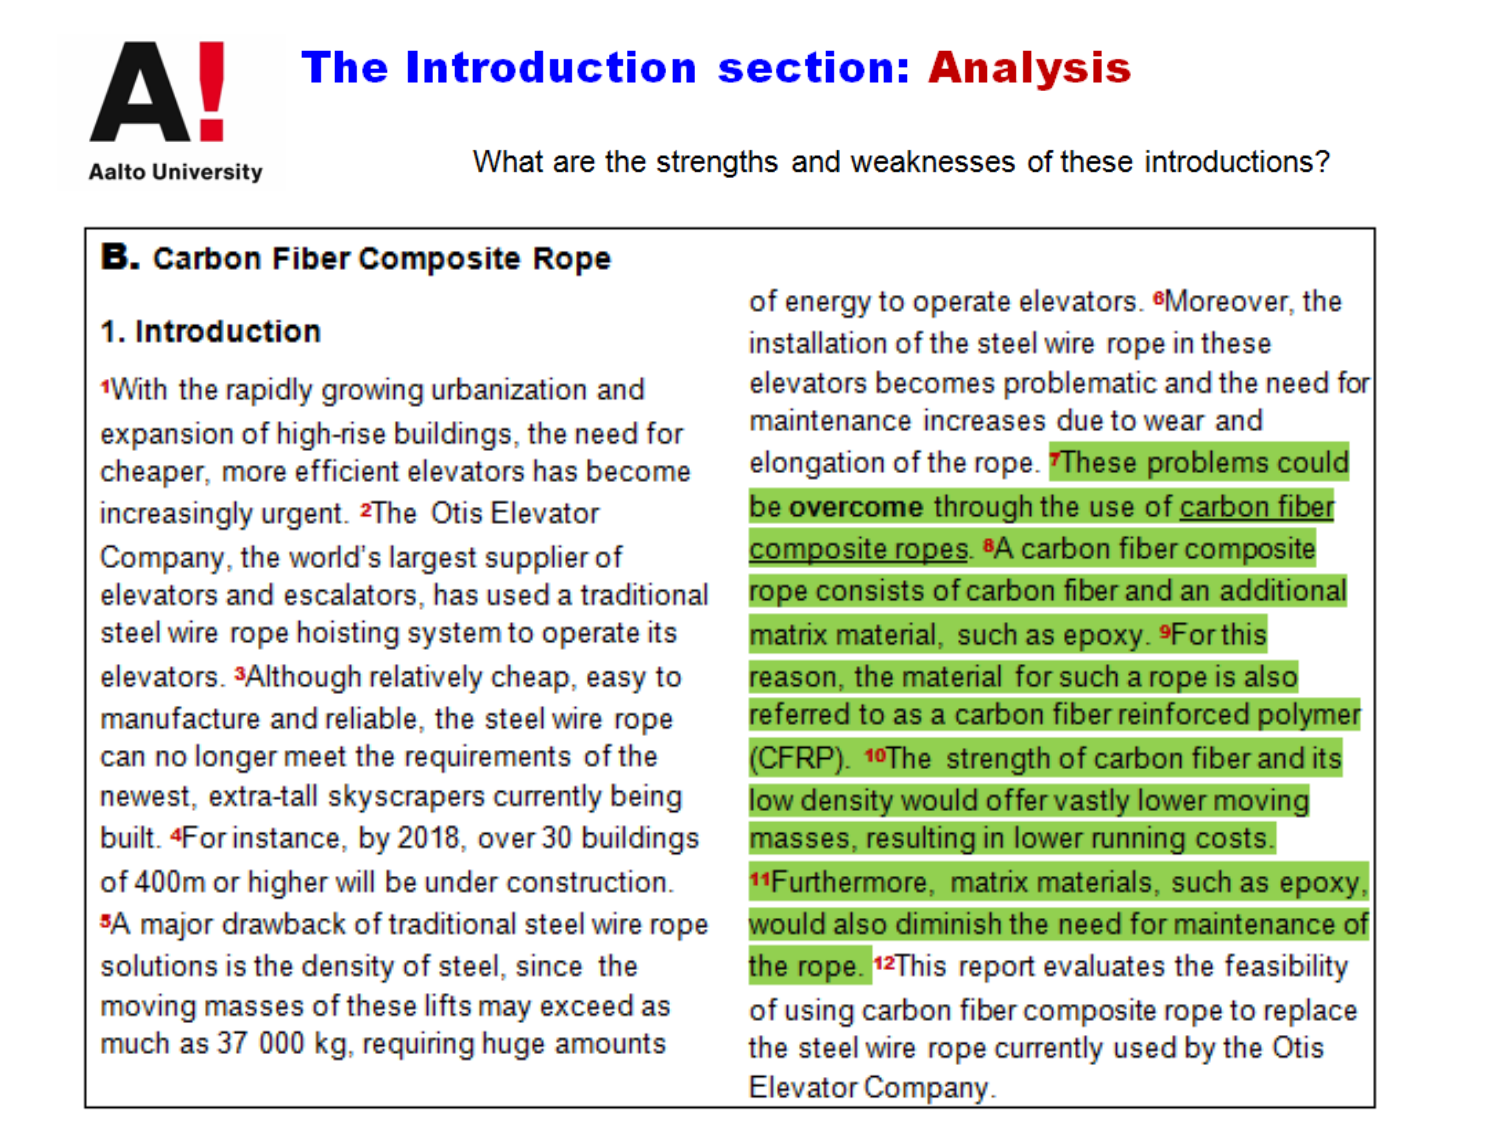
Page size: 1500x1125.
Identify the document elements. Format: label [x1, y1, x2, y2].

picture [41, 30, 1393, 192]
picture [76, 219, 1393, 1119]
